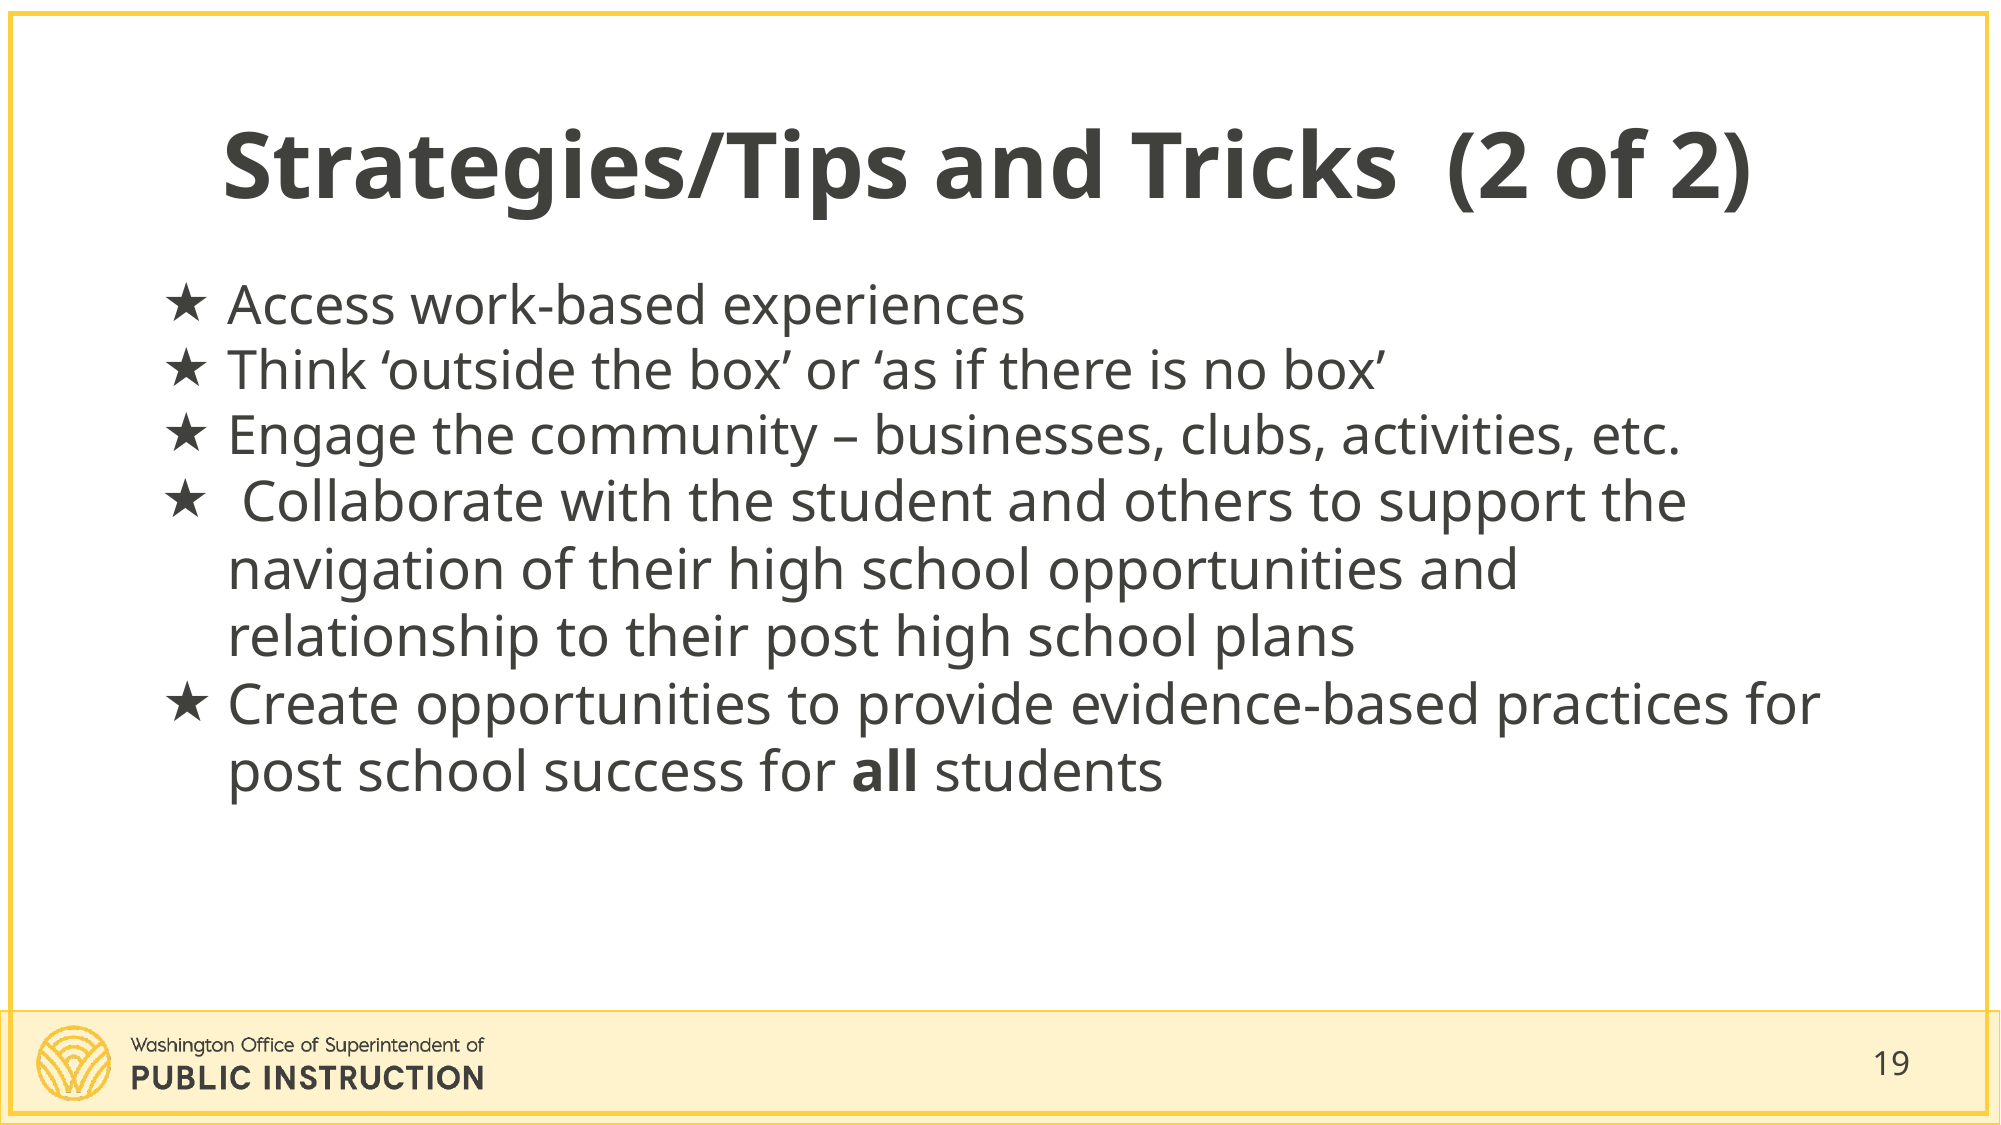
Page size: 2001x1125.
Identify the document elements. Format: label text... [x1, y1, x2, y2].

picture [36, 1025, 485, 1101]
title Strategies/Tips and Tricks (2 of 2) [137, 59, 1863, 262]
list Access work-based experiences Think ‘outside the box’ or ‘as if there is no box’ Engage the community – businesses, clubs, activities, etc. Collaborate with the student and others to support the navigation of their high school opportunities and relationship to their post high school plans Create opportunities to provide evidence-based practices for post school success for all students [137, 262, 1863, 962]
slide_number 19 [1857, 1034, 1963, 1095]
